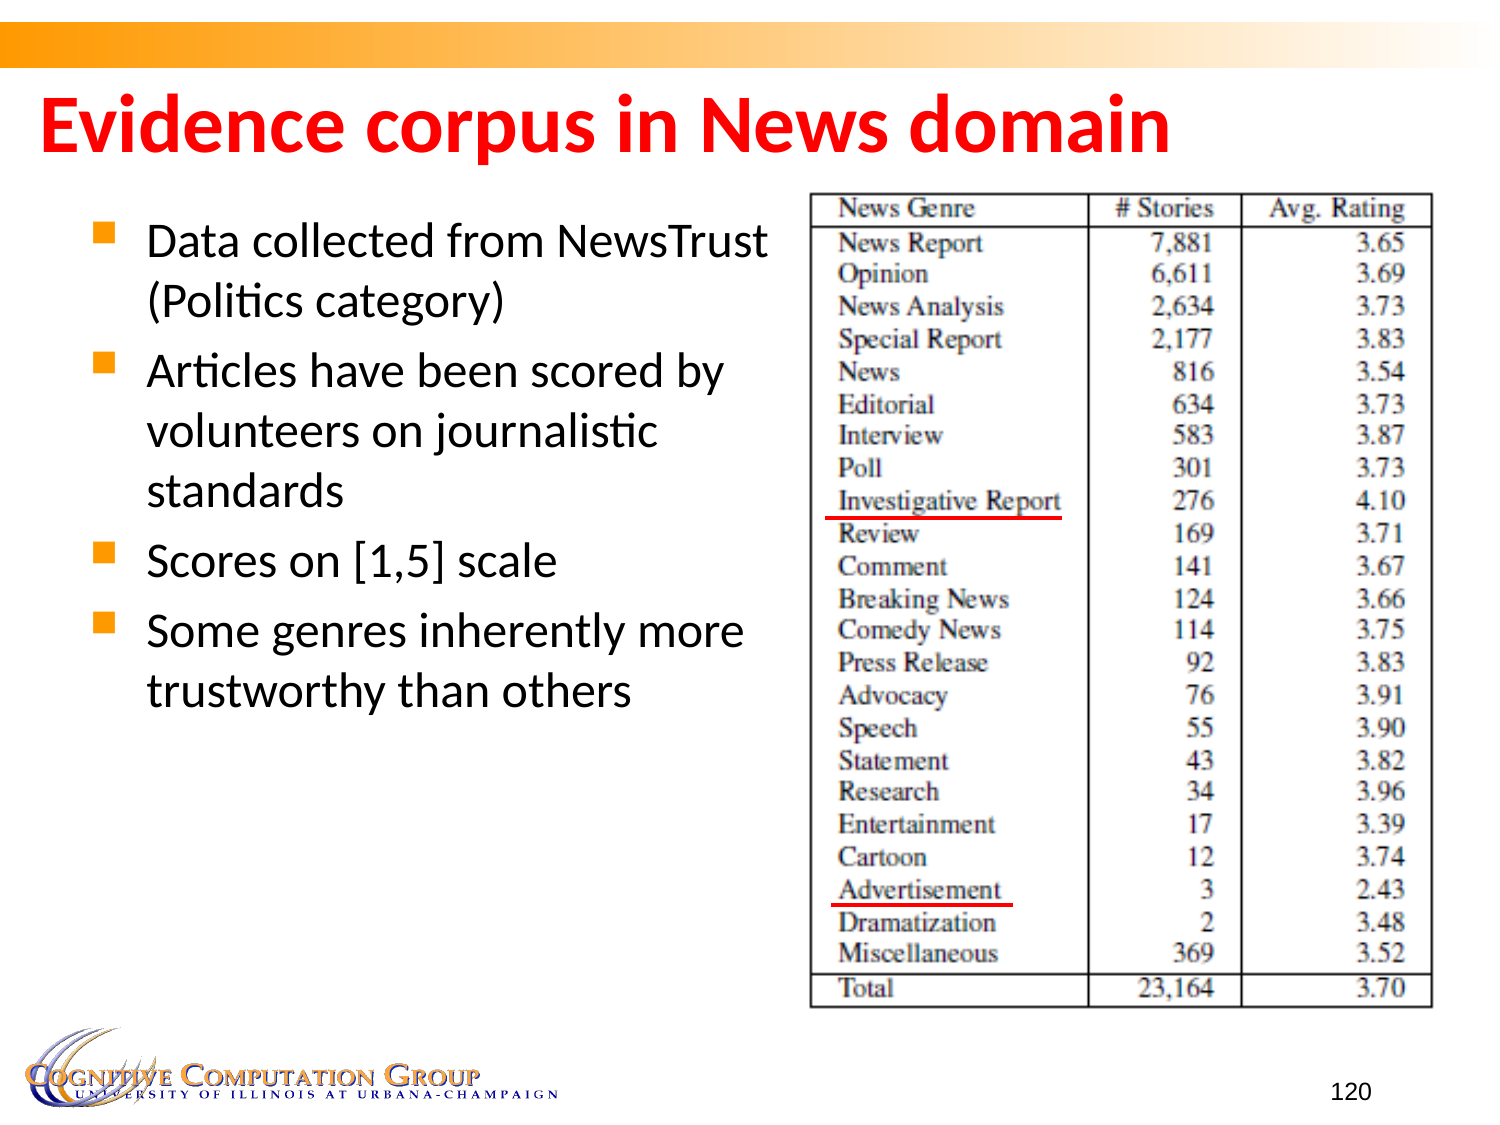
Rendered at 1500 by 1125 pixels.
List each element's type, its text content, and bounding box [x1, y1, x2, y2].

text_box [826, 22, 831, 67]
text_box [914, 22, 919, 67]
picture [17, 1024, 563, 1113]
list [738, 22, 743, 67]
slide_number 120 [1237, 1074, 1388, 1113]
text_box 1.25 [650, 22, 654, 67]
list Data collected from NewsTrust (Politics category) Articles have been scored by volunteers on journalistic standards Scores on [1,5] scale Some genres inherently more trustworthy than others [75, 200, 788, 1013]
title Evidence corpus in News domain [24, 75, 1375, 163]
picture [806, 187, 1440, 1013]
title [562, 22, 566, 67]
